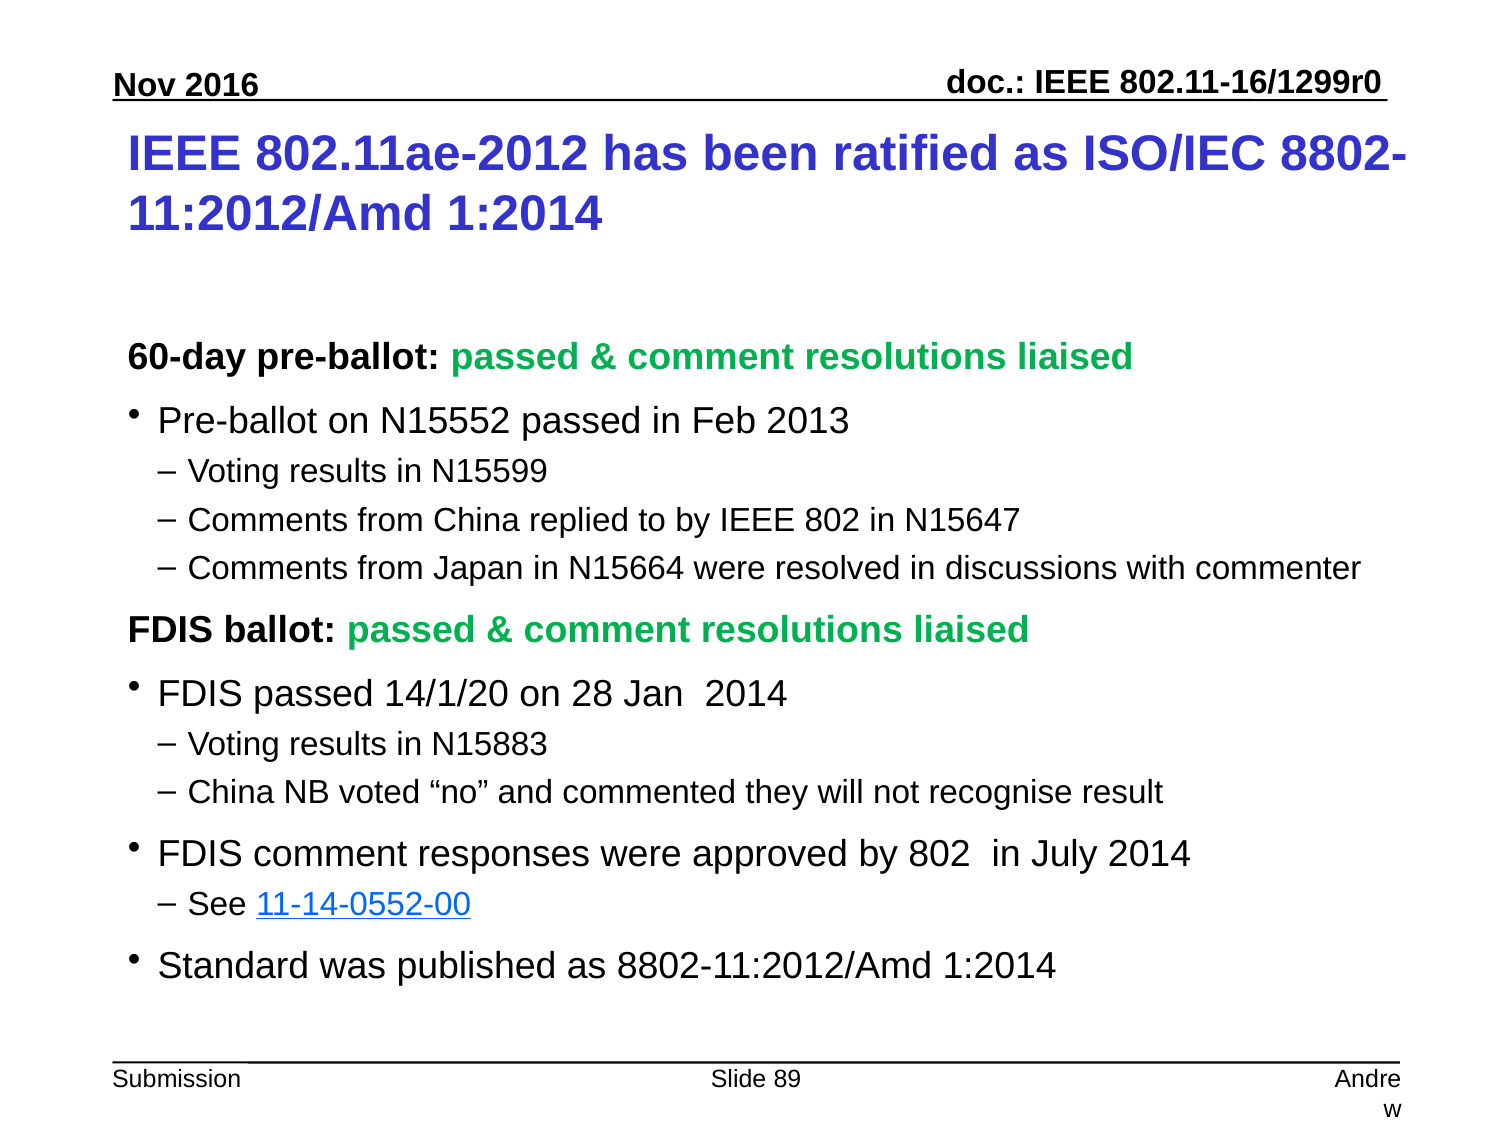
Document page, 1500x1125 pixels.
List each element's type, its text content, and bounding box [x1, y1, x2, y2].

title IEEE 802.11ae-2012 has been ratified as ISO/IEC 8802-11:2012/Amd 1:2014 [112, 112, 1475, 288]
footer Andrew Myles, Cisco [1320, 1061, 1402, 1093]
slide_number Slide 89 [709, 1061, 803, 1093]
list 60-day pre-ballot: passed & comment resolutions liaised Pre-ballot on N15552 passed in Feb 2013 Voting results in N15599 Comments from China replied to by IEEE 802 in N15647 Comments from Japan in N15664 were resolved in discussions with commenter FDIS ballot: passed & comment resolutions liaised FDIS passed 14/1/20 on 28 Jan 2014 Voting results in N15883 China NB voted “no” and commented they will not recognise result FDIS comment responses were approved by 802 in July 2014 See 11-14-0552-00 Standard was published as 8802-11:2012/Amd 1:2014 [112, 324, 1388, 1000]
